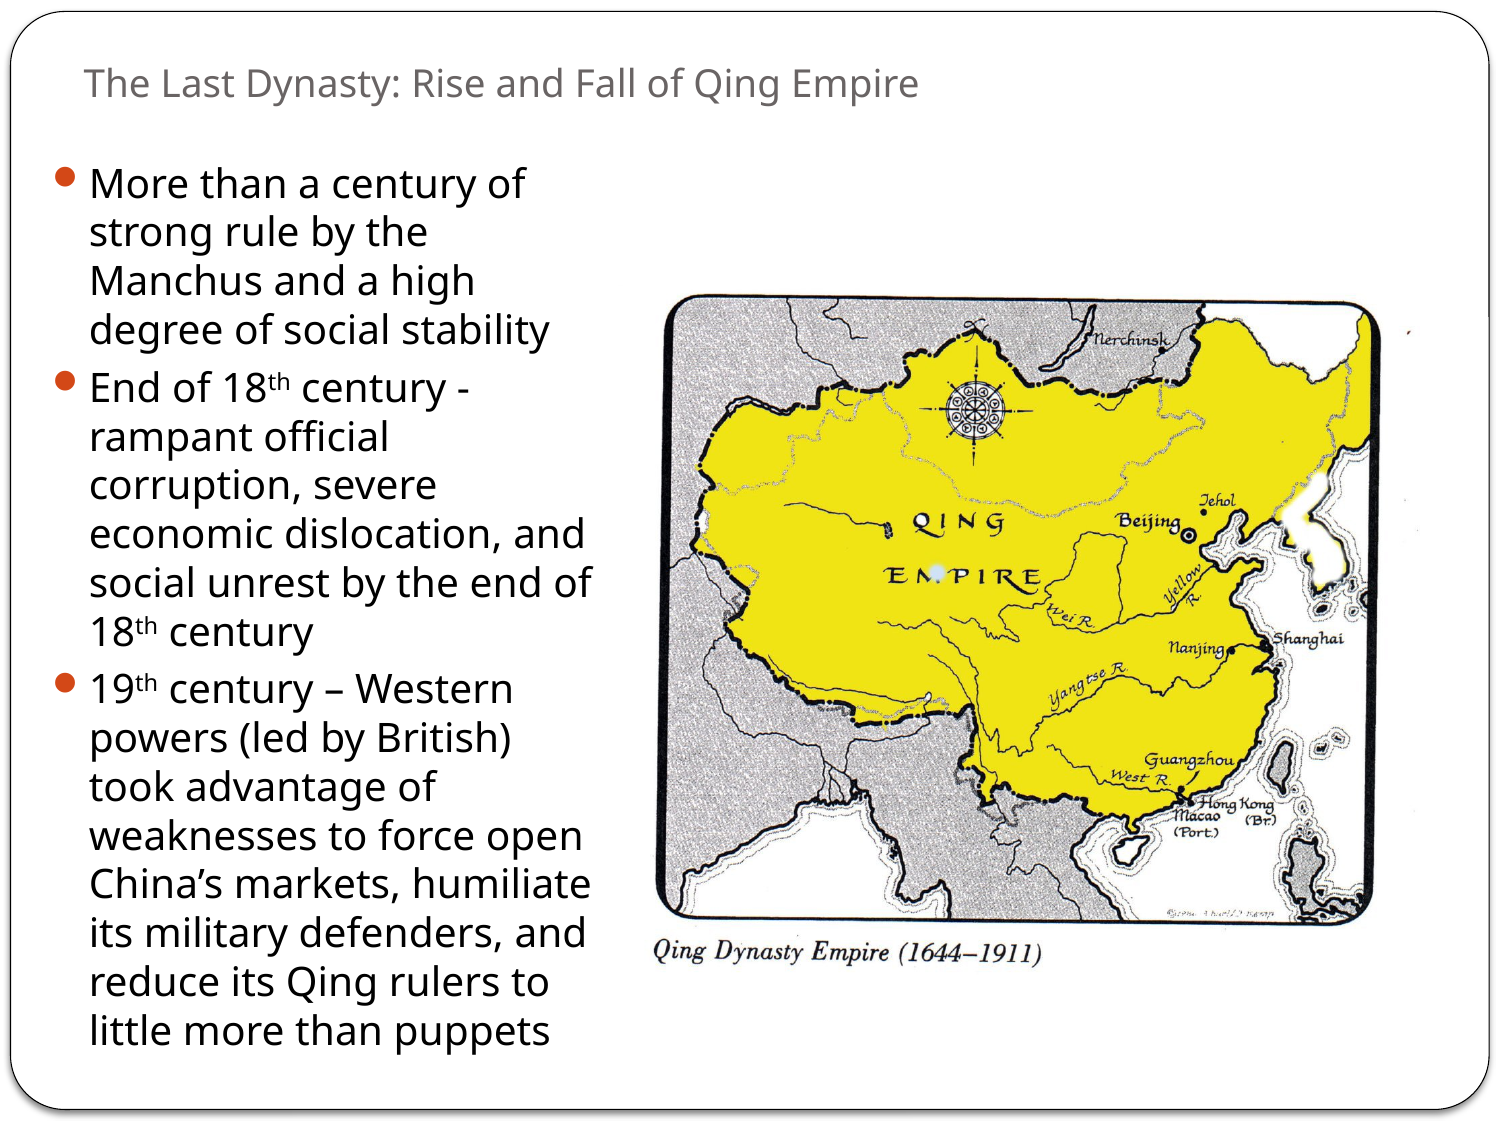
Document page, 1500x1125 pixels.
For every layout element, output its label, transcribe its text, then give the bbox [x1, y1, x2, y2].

list More than a century of strong rule by the Manchus and a high degree of social stability End of 18th century -rampant official corruption, severe economic dislocation, and social unrest by the end of 18th century 19th century – Western powers (led by British) took advantage of weaknesses to force open China’s markets, humiliate its military defenders, and reduce its Qing rulers to little more than puppets [37, 149, 613, 1088]
title The Last Dynasty: Rise and Fall of Qing Empire [68, 50, 1500, 121]
picture [612, 249, 1420, 988]
